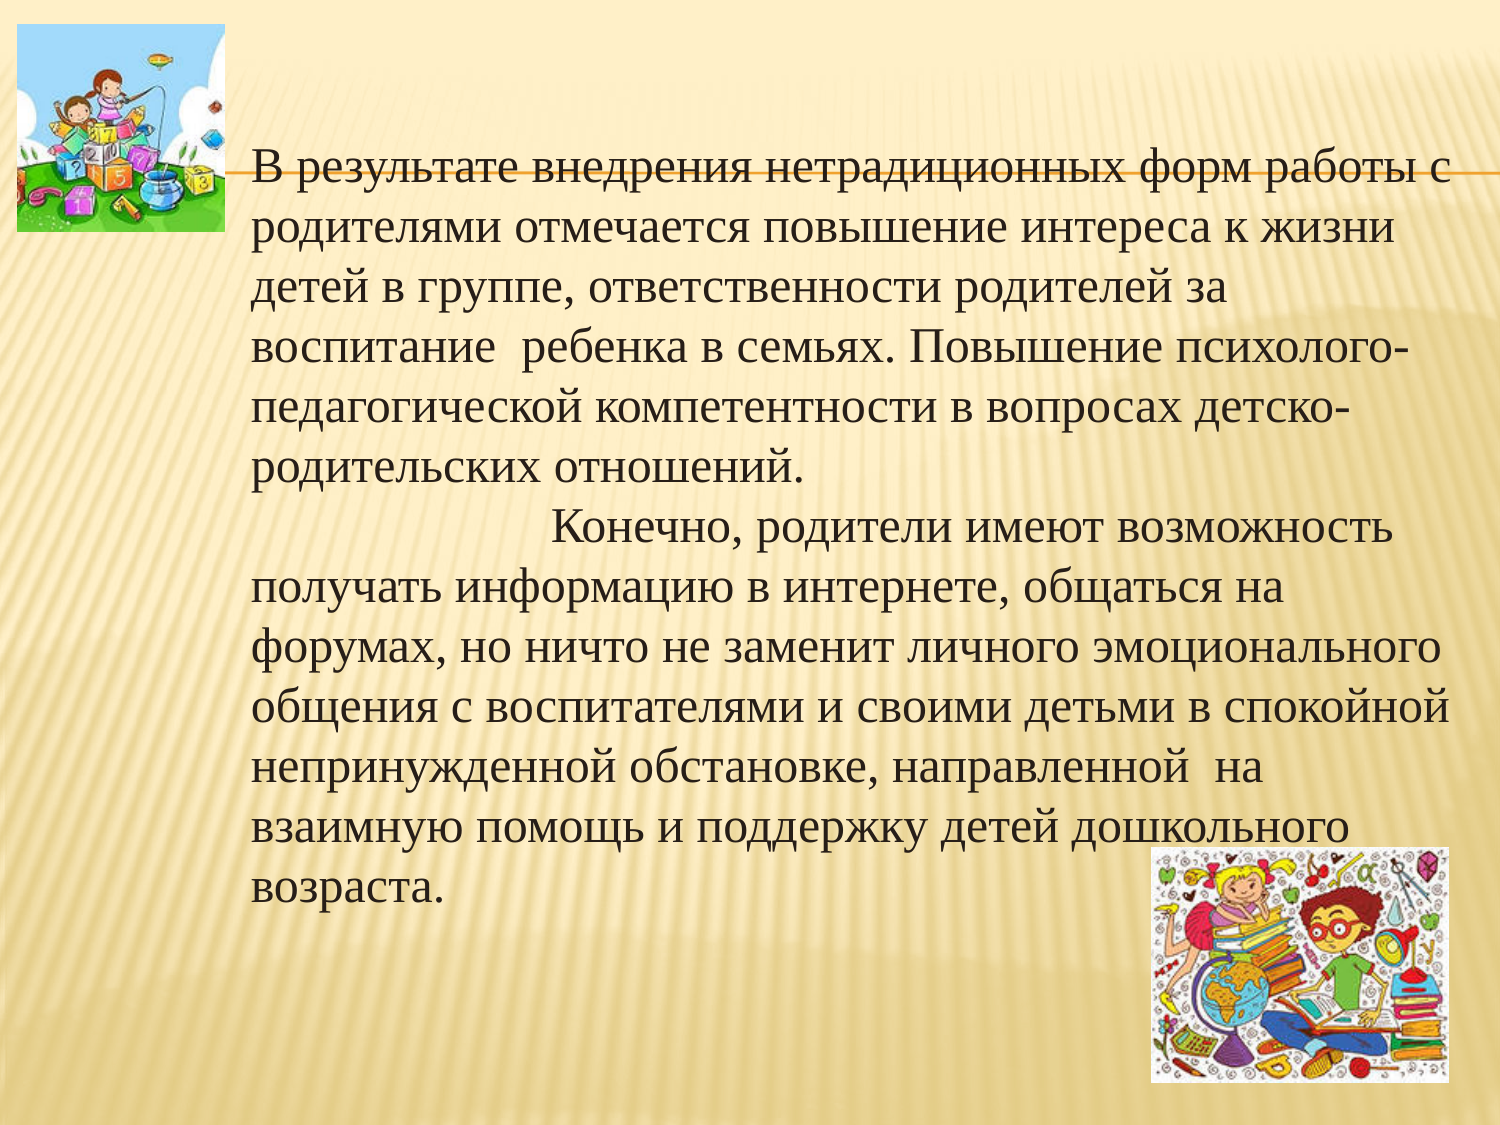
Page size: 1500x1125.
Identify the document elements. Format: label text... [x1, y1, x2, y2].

picture [1151, 847, 1449, 1083]
picture [17, 24, 225, 232]
text_box В результате внедрения нетрадиционных форм работы с родителями отмечается повышение интереса к жизни детей в группе, ответственности родителей за воспитание ребенка в семьях. Повышение психолого-педагогической компетентности в вопросах детско-родительских отношений. Конечно, родители имеют возможность получать информацию в интернете, общаться на форумах, но ничто не заменит личного эмоционального общения с воспитателями и своими детьми в спокойной непринужденной обстановке, направленной на взаимную помощь и поддержку детей дошкольного возраста. [236, 125, 1500, 921]
